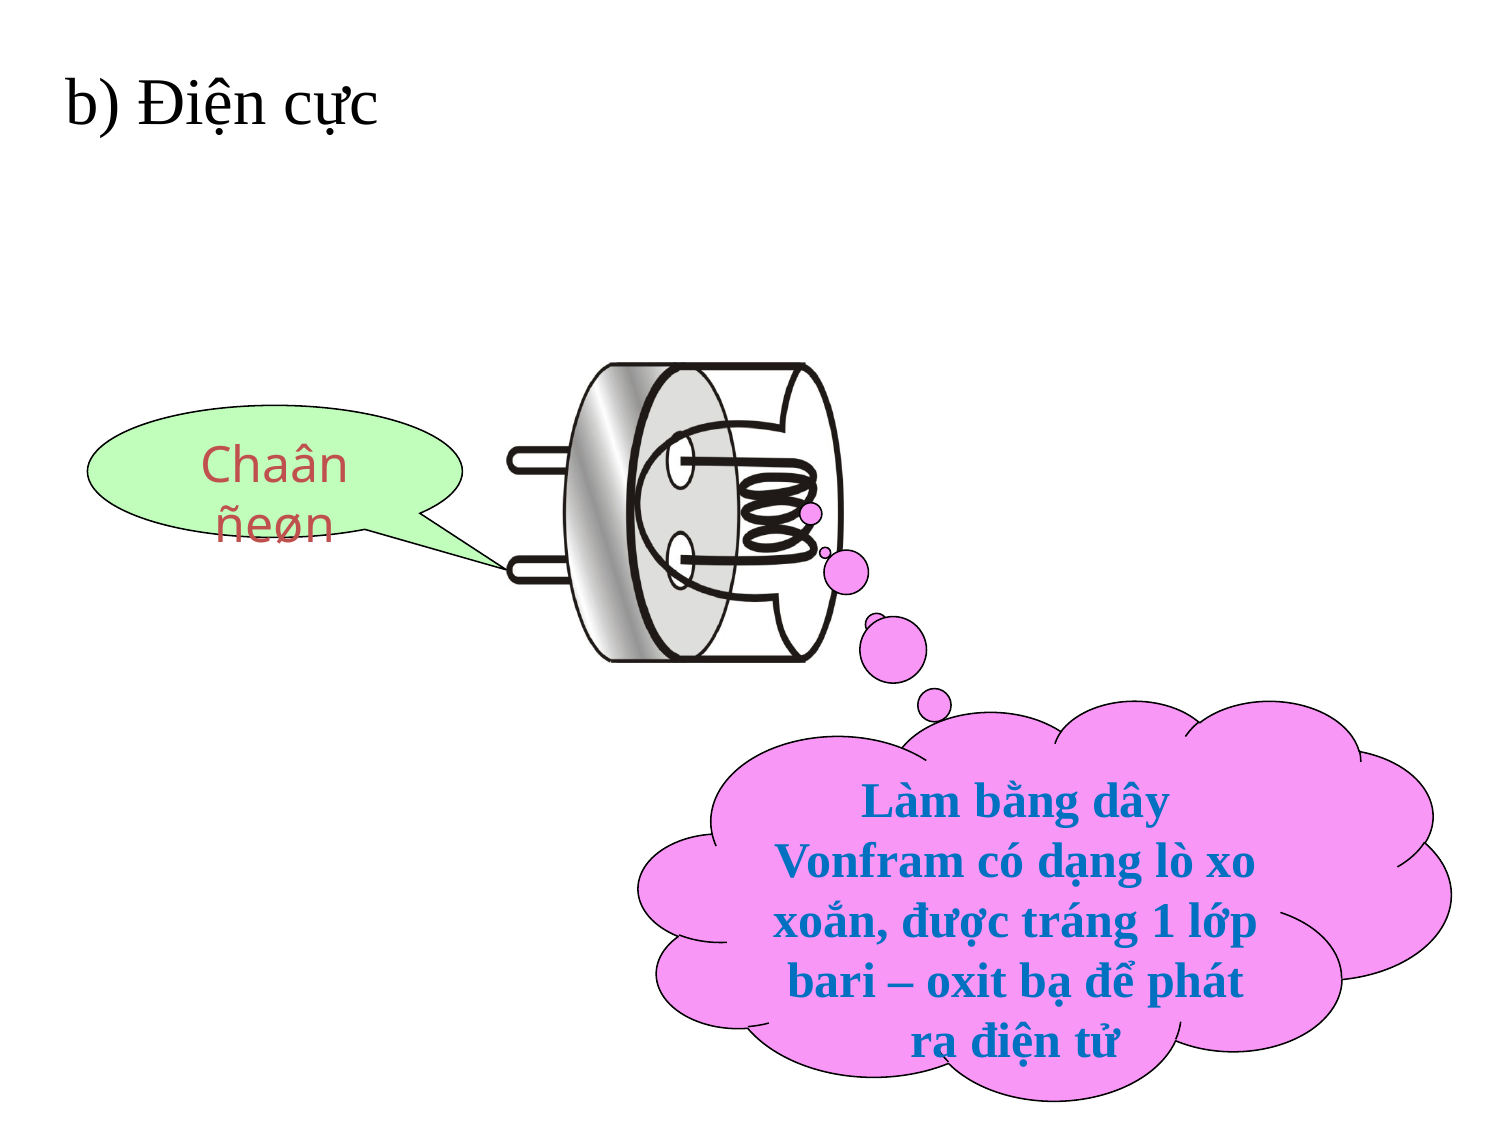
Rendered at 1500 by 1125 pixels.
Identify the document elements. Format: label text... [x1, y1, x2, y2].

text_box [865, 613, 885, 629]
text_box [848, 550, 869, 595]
text_box Điện cực được cấu tạo như thế nào? [917, 688, 952, 722]
text_box Làm bằng dây Vonfram có dạng lò xo xoắn, được tráng 1 lớp bari – oxit bạ để phát ra điện tử [637, 701, 1452, 1102]
list b) Điện cực [50, 50, 1463, 1050]
picture [506, 362, 844, 663]
text_box Chaân ñeøn [87, 405, 500, 569]
text_box Làm bằng dây Vonfram có dạng lò xo xoắn, được tráng 1 lớp bari – oxit bạ để phát ra điện tử [859, 616, 927, 684]
